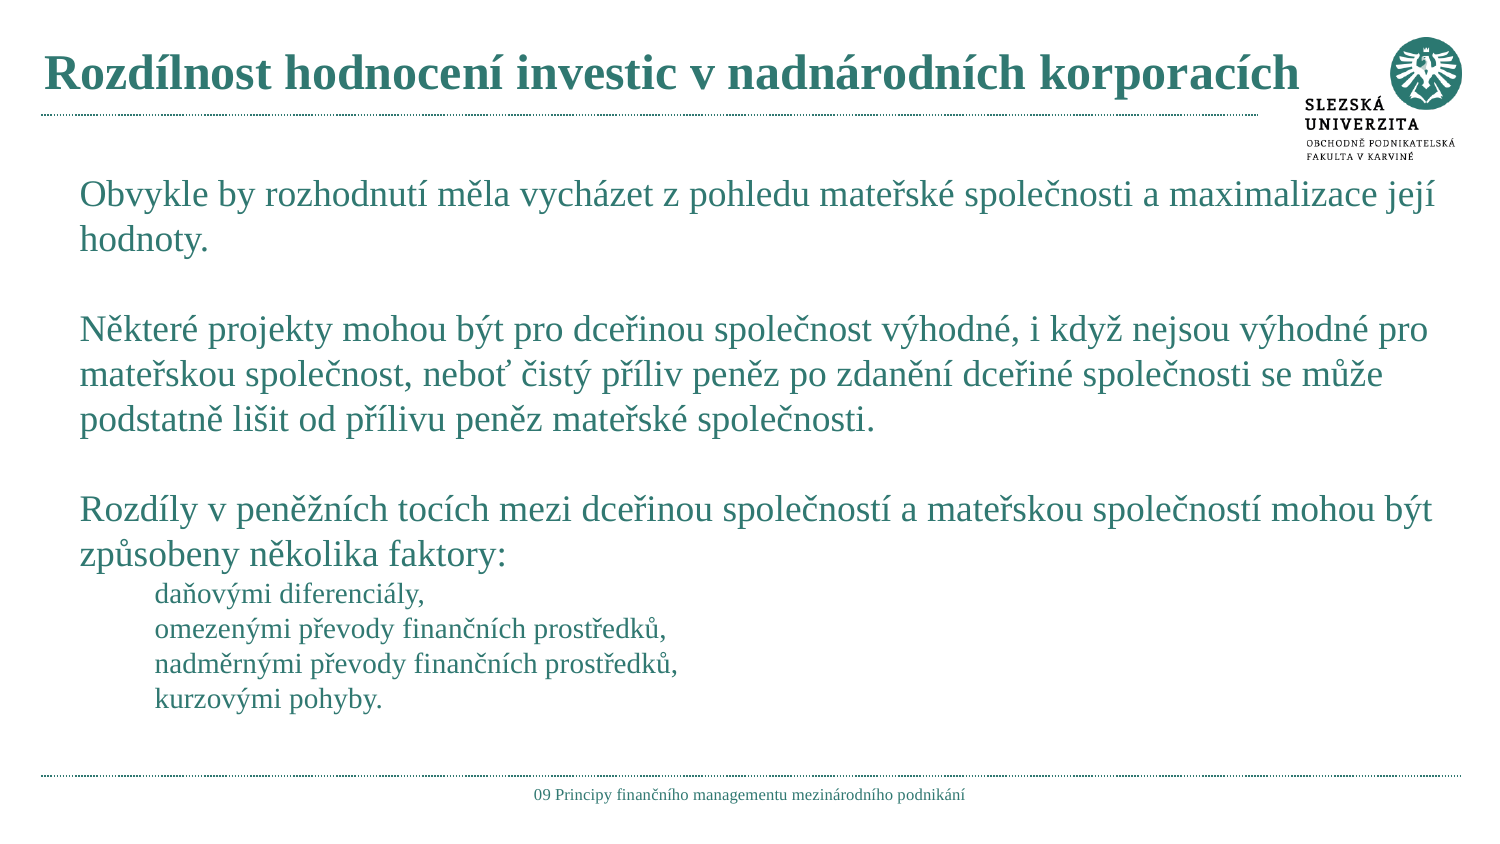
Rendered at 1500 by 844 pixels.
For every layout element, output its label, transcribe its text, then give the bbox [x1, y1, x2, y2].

title Rozdílnost hodnocení investic v nadnárodních korporacích [29, 32, 1317, 116]
picture [1305, 37, 1462, 160]
list Obvykle by rozhodnutí měla vycházet z pohledu mateřské společnosti a maximalizace její hodnoty. Některé projekty mohou být pro dceřinou společnost výhodné, i když nejsou výhodné pro mateřskou společnost, neboť čistý příliv peněz po zdanění dceřiné společnosti se může podstatně lišit od přílivu peněz mateřské společnosti. Rozdíly v peněžních tocích mezi dceřinou společností a mateřskou společností mohou být způsobeny několika faktory: daňovými diferenciály, omezenými převody finančních prostředků, nadměrnými převody finančních prostředků, kurzovými pohyby. [64, 161, 1500, 682]
text_box 09 Principy finančního managementu mezinárodního podnikání [442, 776, 1058, 811]
